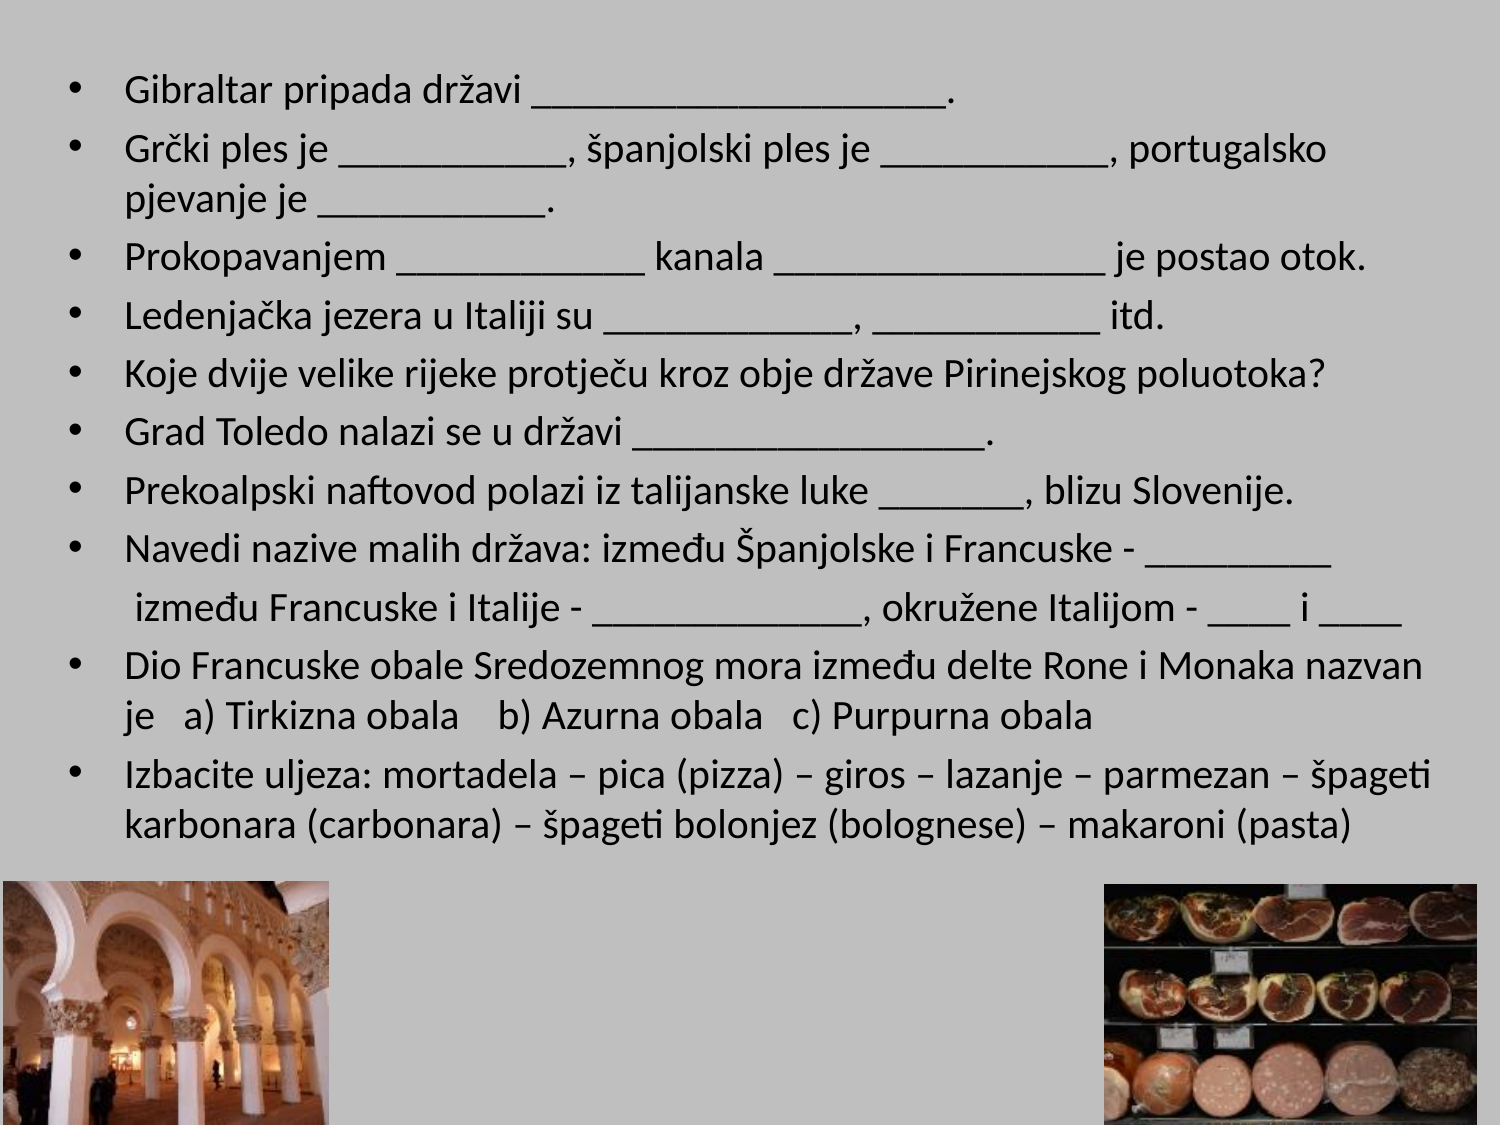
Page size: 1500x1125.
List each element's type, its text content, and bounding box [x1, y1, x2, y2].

picture [1104, 884, 1477, 1125]
picture [3, 881, 329, 1125]
list Gibraltar pripada državi ____________________. Grčki ples je ___________, španjolski ples je ___________, portugalsko pjevanje je ___________. Prokopavanjem ____________ kanala ________________ je postao otok. Ledenjačka jezera u Italiji su ____________, ___________ itd. Koje dvije velike rijeke protječu kroz obje države Pirinejskog poluotoka? Grad Toledo nalazi se u državi _________________. Prekoalpski naftovod polazi iz talijanske luke _______, blizu Slovenije. Navedi nazive malih država: između Španjolske i Francuske - _________ između Francuske i Italije - _____________, okružene Italijom - ____ i ____ Dio Francuske obale Sredozemnog mora između delte Rone i Monaka nazvan je a) Tirkizna obala b) Azurna obala c) Purpurna obala Izbacite uljeza: mortadela – pica (pizza) – giros – lazanje – parmezan – špageti karbonara (carbonara) – špageti bolonjez (bolognese) – makaroni (pasta) [53, 54, 1459, 882]
